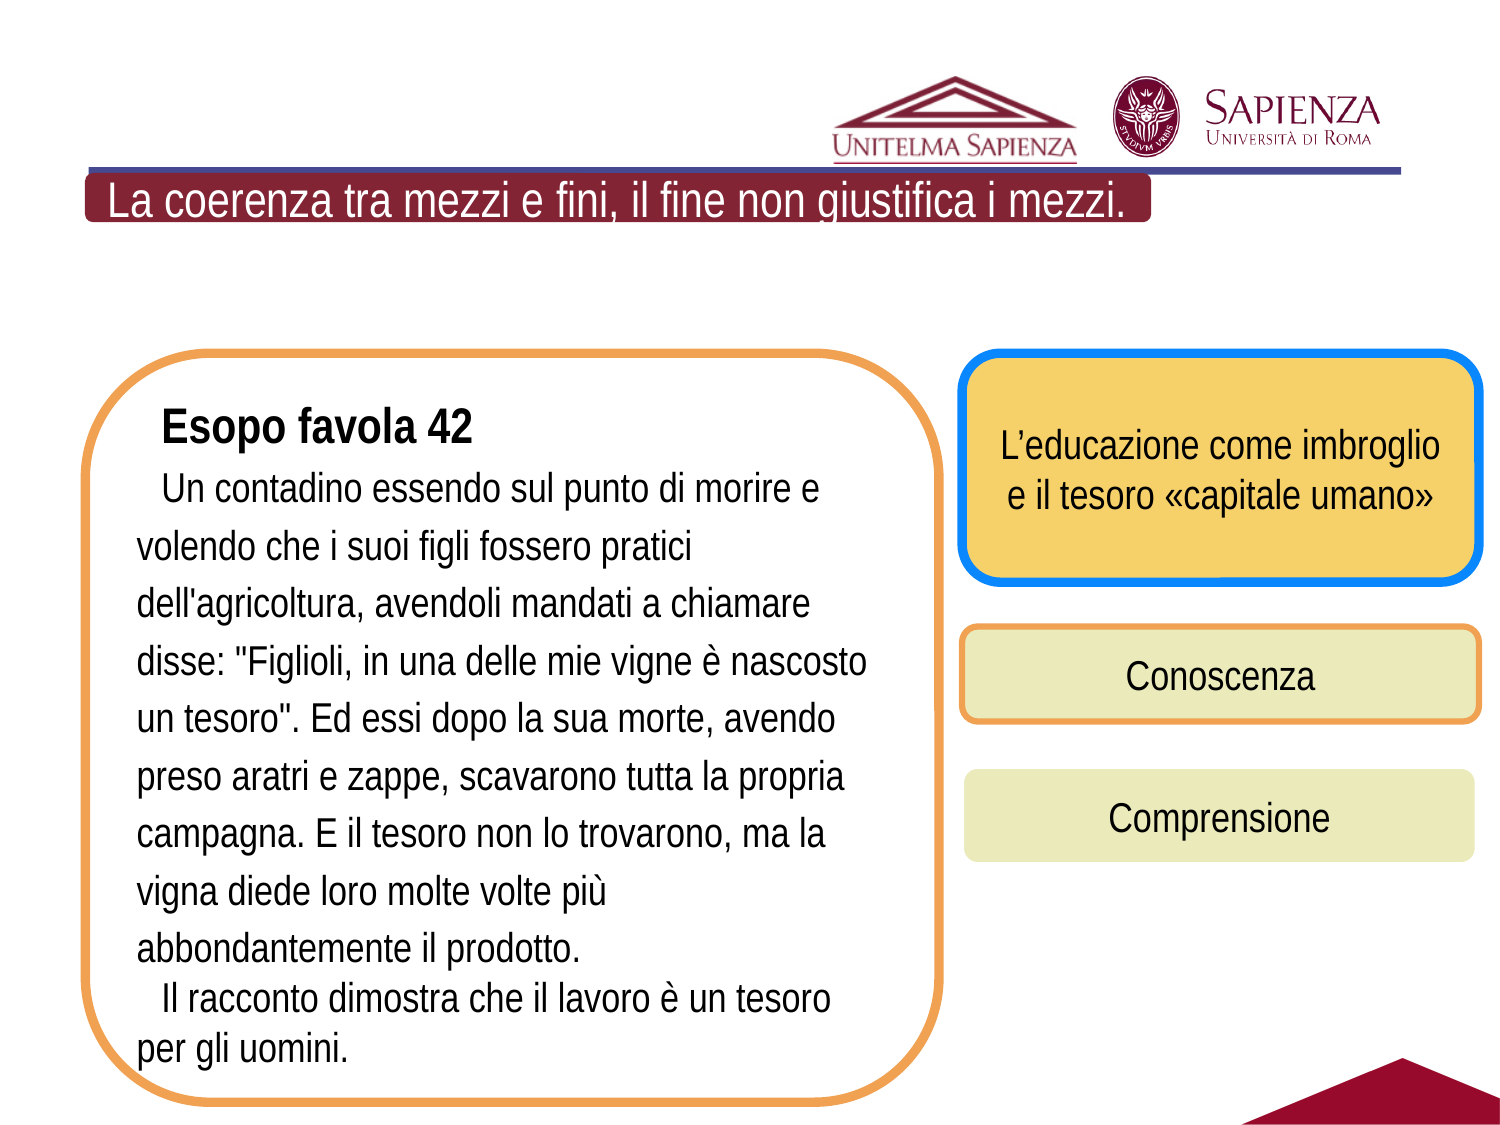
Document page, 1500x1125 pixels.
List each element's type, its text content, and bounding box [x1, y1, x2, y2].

text_box Comprensione [958, 763, 1480, 868]
picture [1241, 1058, 1500, 1125]
text_box Esopo favola 42 Un contadino essendo sul punto di morire e volendo che i suoi figli fossero pratici dell'agricoltura, avendoli mandati a chiamare disse: "Figlioli, in una delle mie vigne è nascosto un tesoro". Ed essi dopo la sua morte, avendo preso aratri e zappe, scavarono tutta la propria campagna. E il tesoro non lo trovarono, ma la vigna diede loro molte volte più abbondantemente il prodotto. Il racconto dimostra che il lavoro è un tesoro per gli uomini. [83, 351, 942, 1105]
text_box La coerenza tra mezzi e fini, il fine non giustifica i mezzi. [82, 170, 1154, 225]
text_box Conoscenza [959, 624, 1482, 724]
text_box L’educazione come imbroglio e il tesoro «capitale umano» [959, 351, 1482, 585]
picture [832, 76, 1077, 164]
picture [1104, 66, 1414, 164]
